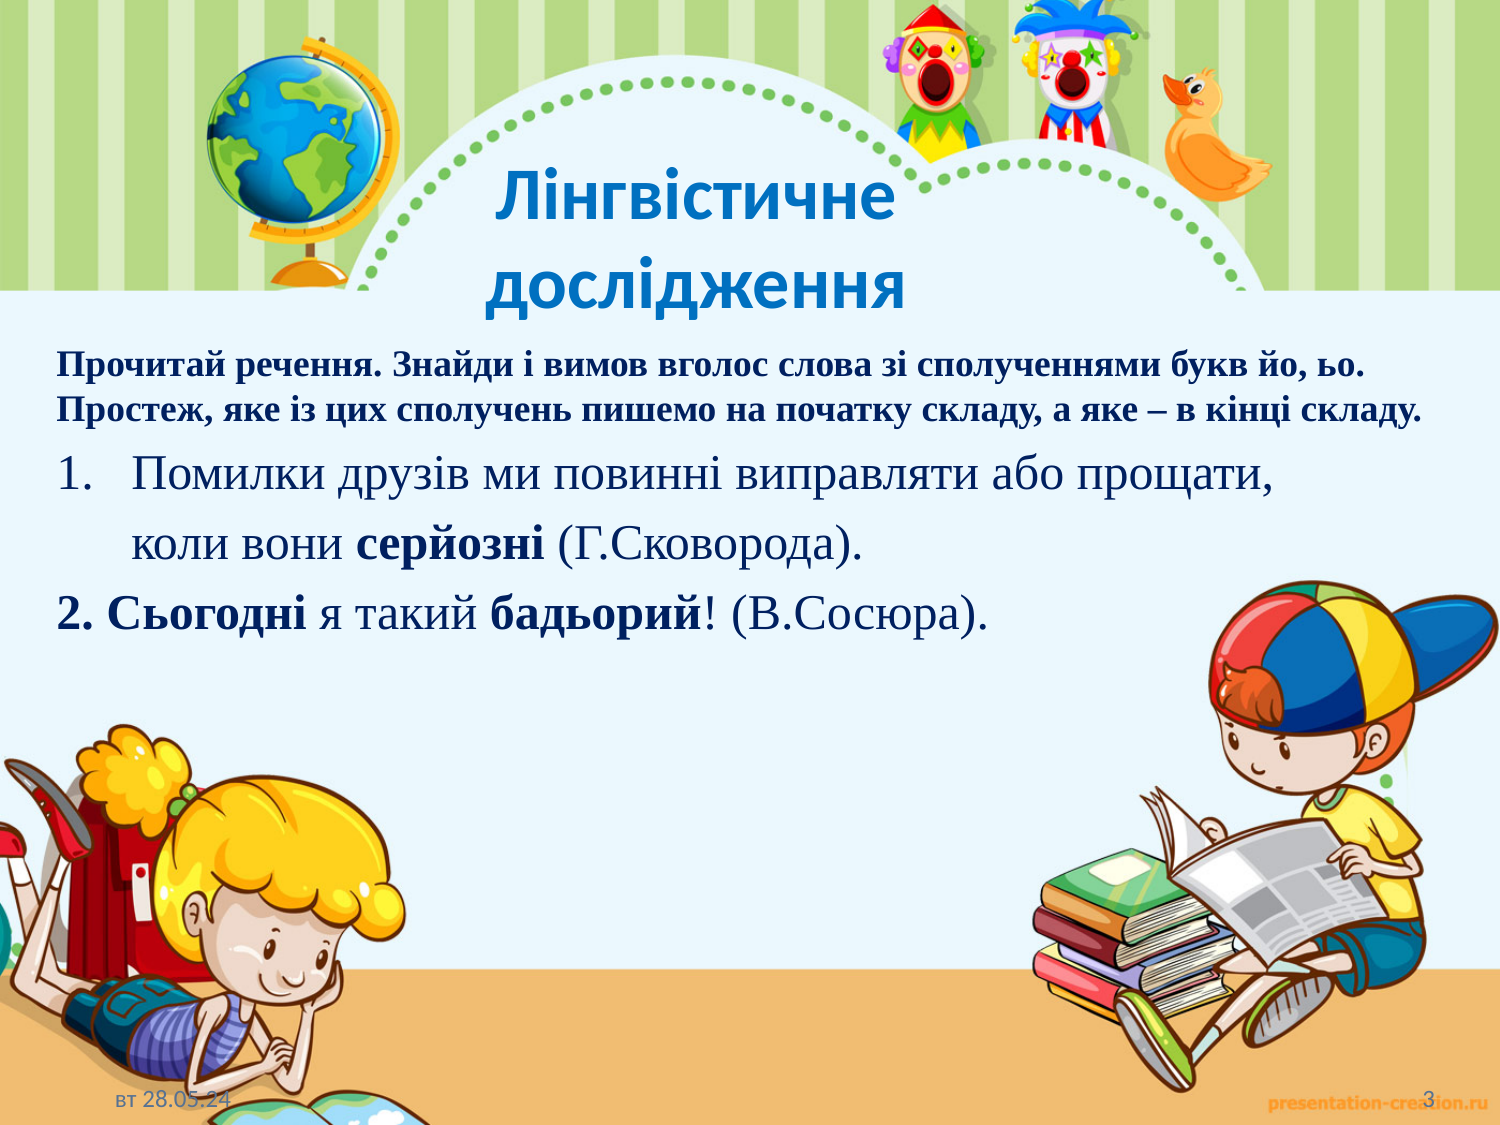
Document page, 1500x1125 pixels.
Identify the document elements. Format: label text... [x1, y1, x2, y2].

list Прочитай речення. Знайди і вимов вголос слова зі сполученнями букв йо, ьо. Простеж, яке із цих сполучень пишемо на початку складу, а яке – в кінці складу. Помилки друзів ми повинні виправляти або прощати, коли вони серйозні (Г.Сковорода). 2. Сьогодні я такий бадьорий! (В.Сосюра). [41, 331, 1471, 757]
title Лінгвістичне дослідження [265, 137, 1128, 331]
picture [0, 0, 1500, 1125]
